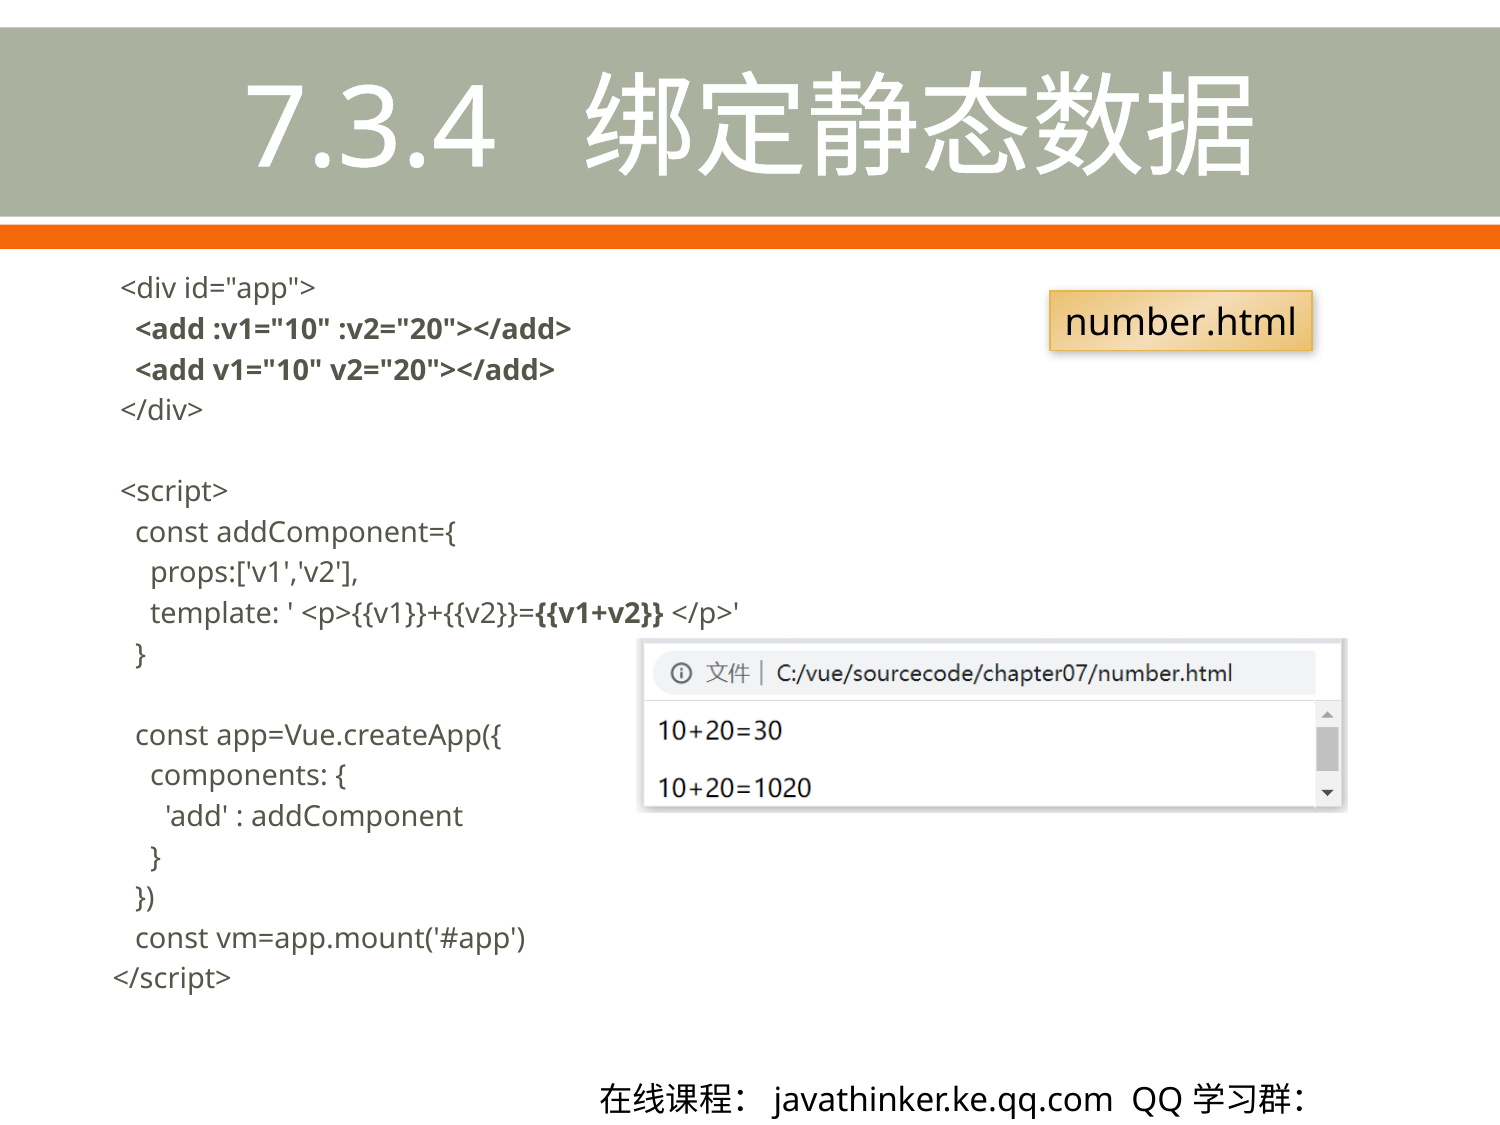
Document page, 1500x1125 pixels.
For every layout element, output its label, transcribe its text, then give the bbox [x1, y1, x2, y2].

text_box number.html [1049, 290, 1313, 351]
title 7.3.4 绑定静态数据 [75, 29, 1425, 213]
list <div id="app"> <add :v1="10" :v2="20"></add> <add v1="10" v2="20"></add> </div> <script> const addComponent={ props:['v1','v2'], template: ' <p>{{v1}}+{{v2}}={{v1+v2}} </p>' } const app=Vue.createApp({ components: { 'add' : addComponent } }) const vm=app.mount('#app') </script> [75, 262, 1425, 1005]
footer 在线课程：javathinker.ke.qq.com QQ学习群：915851077 [1047, 292, 1319, 357]
footer 在线课程：javathinker.ke.qq.com QQ学习群：915851077 [584, 1070, 1496, 1121]
footer 在线课程：javathinker.ke.qq.com QQ学习群：915851077 [628, 633, 1357, 824]
picture [631, 633, 1351, 816]
